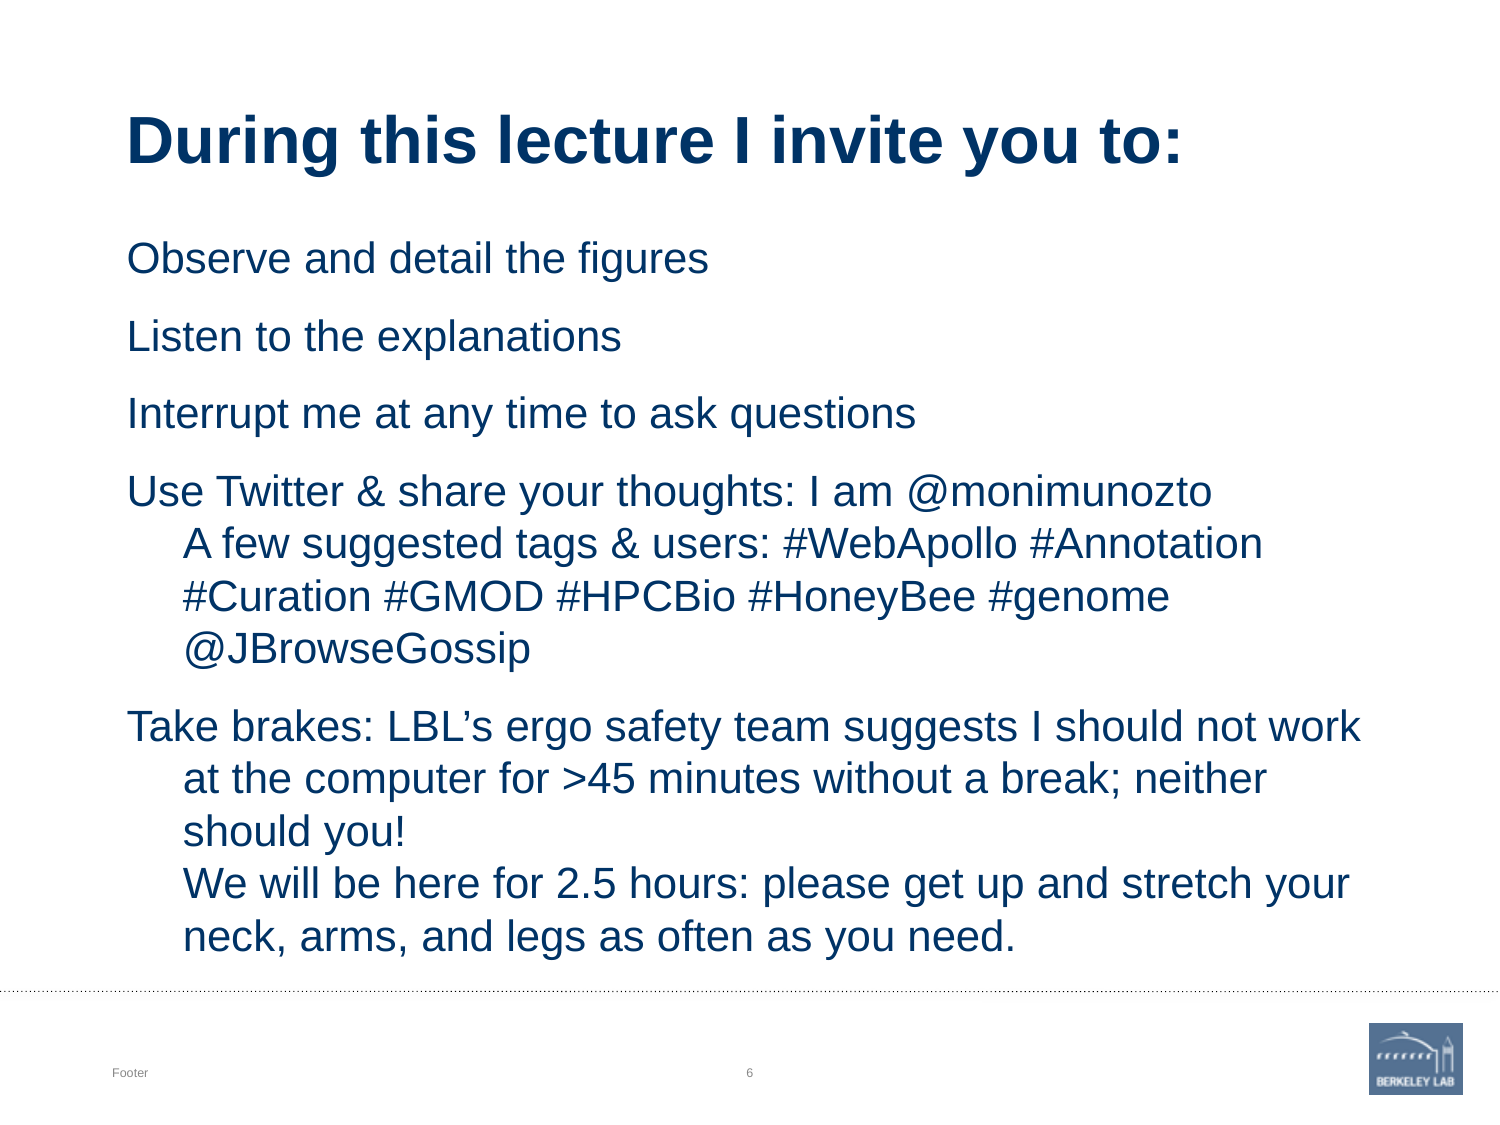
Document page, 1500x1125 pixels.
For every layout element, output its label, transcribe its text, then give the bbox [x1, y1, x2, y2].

slide_number 6 [575, 1042, 925, 1103]
footer Footer [97, 1042, 573, 1103]
list Observe and detail the figures Listen to the explanations Interrupt me at any time to ask questions Use Twitter & share your thoughts: I am @monimunozto A few suggested tags & users: #WebApollo #Annotation #Curation #GMOD #HPCBio #HoneyBee #genome @JBrowseGossip Take brakes: LBL’s ergo safety team suggests I should not work at the computer for >45 minutes without a break; neither should you! We will be here for 2.5 hours: please get up and stretch your neck, arms, and legs as often as you need. [111, 222, 1389, 968]
title During this lecture I invite you to: [111, 42, 1389, 222]
picture [1369, 1023, 1463, 1095]
